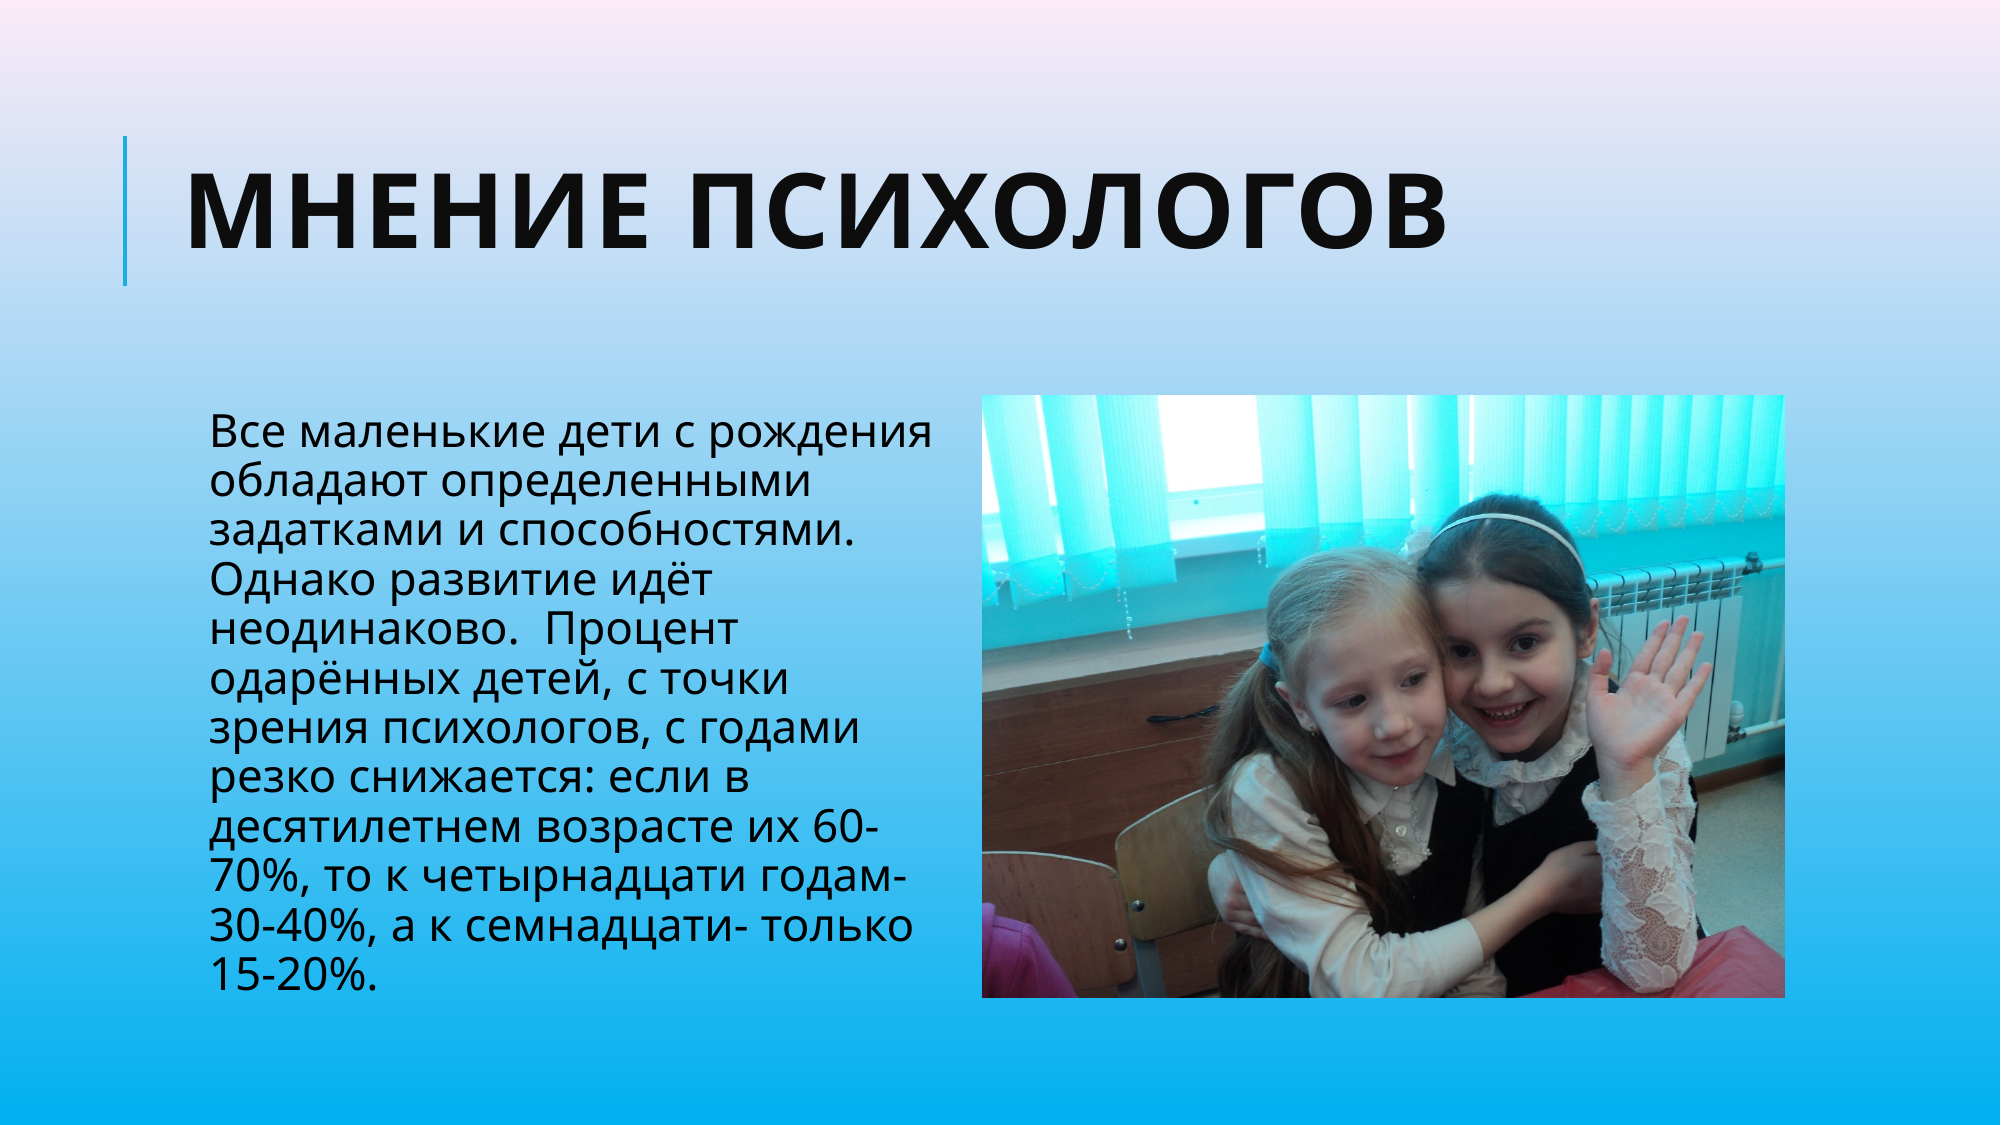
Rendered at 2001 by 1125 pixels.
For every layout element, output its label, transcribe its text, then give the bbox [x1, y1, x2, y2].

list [982, 395, 1785, 998]
list Все маленькие дети с рождения обладают определенными задатками и способностями. Однако развитие идёт неодинаково. Процент одарённых детей, с точки зрения психологов, с годами резко снижается: если в десятилетнем возрасте их 60-70%, то к четырнадцати годам- 30-40%, а к семнадцати- только 15-20%. [186, 399, 967, 1035]
title Мнение психологов [168, 96, 1763, 342]
